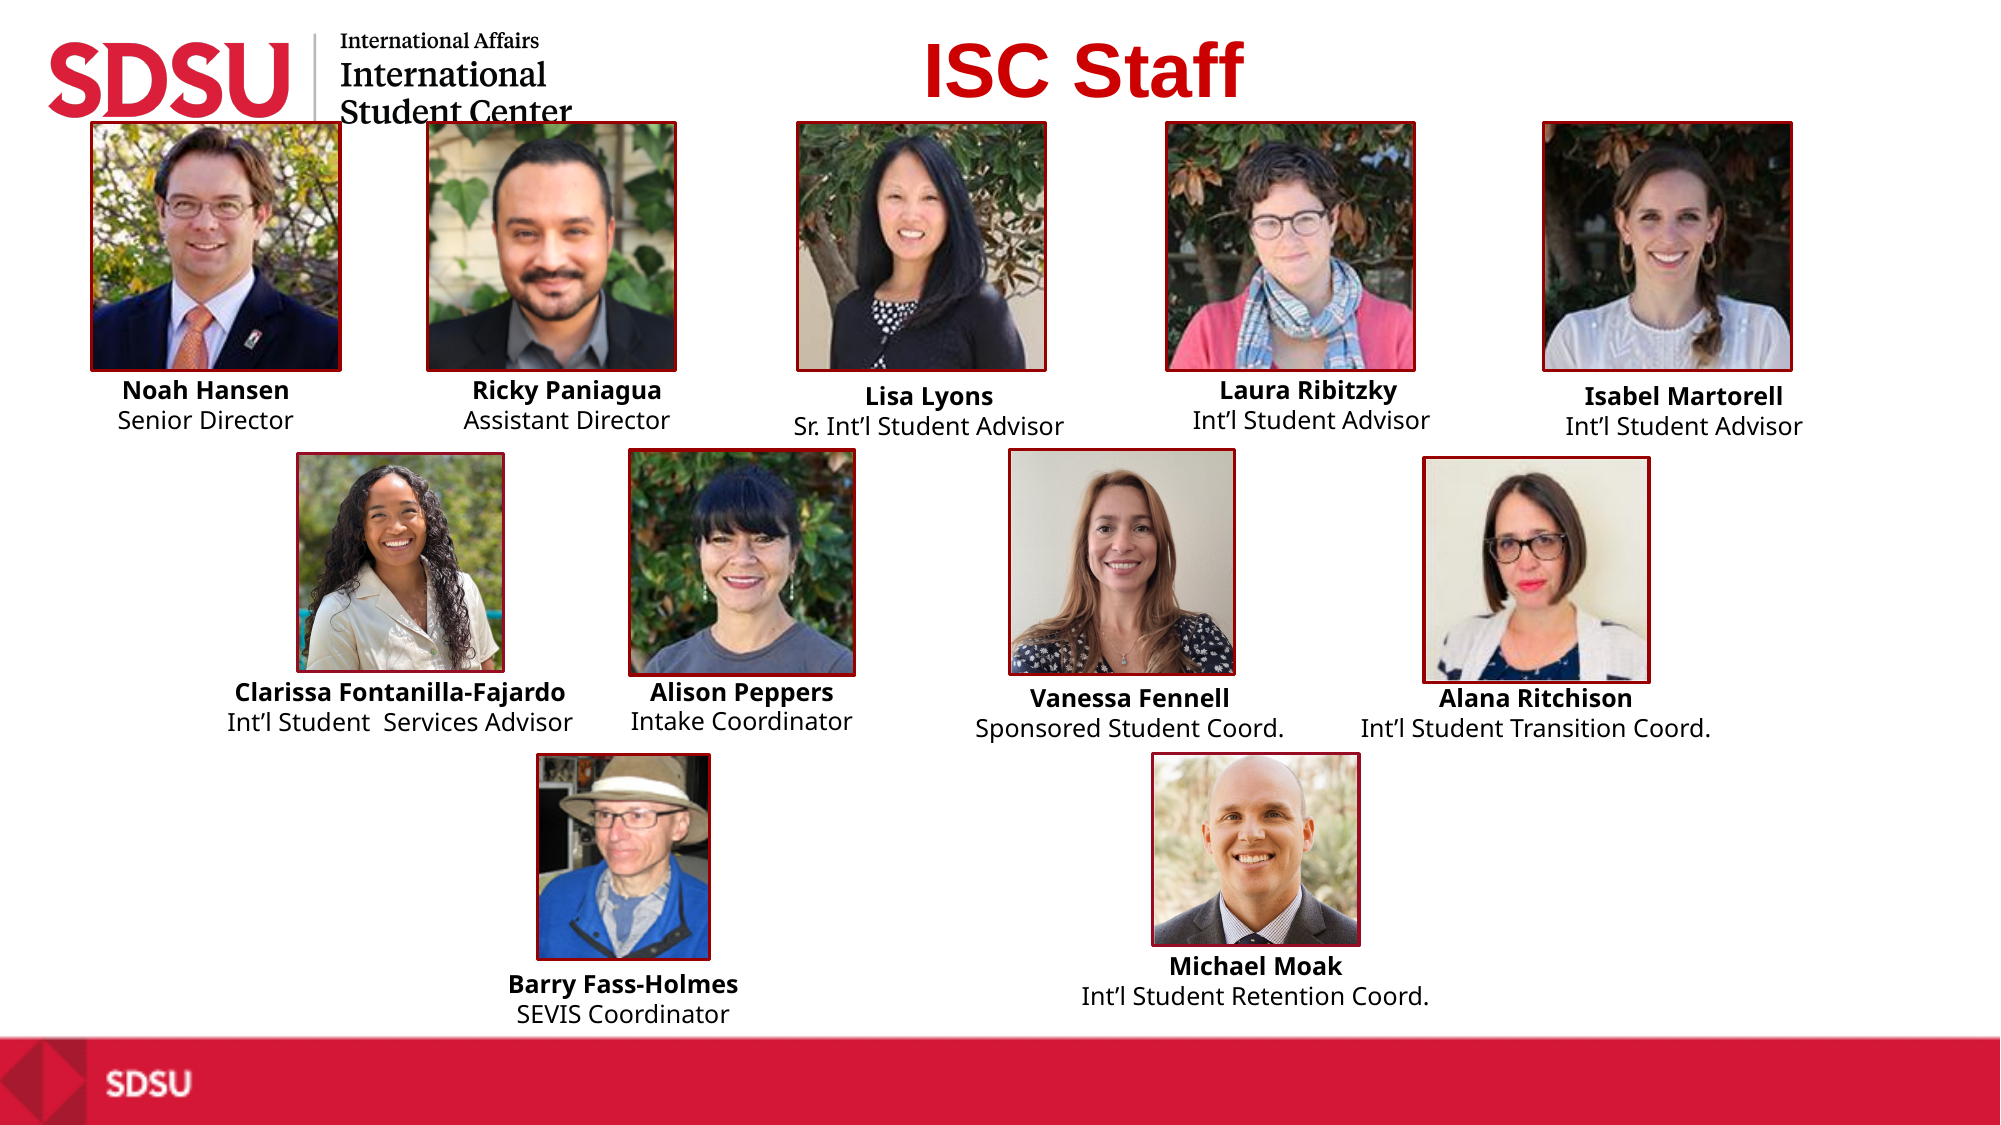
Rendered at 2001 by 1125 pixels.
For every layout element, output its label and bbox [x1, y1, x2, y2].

text_box [48, 123, 1850, 1050]
picture [0, 0, 2000, 1125]
